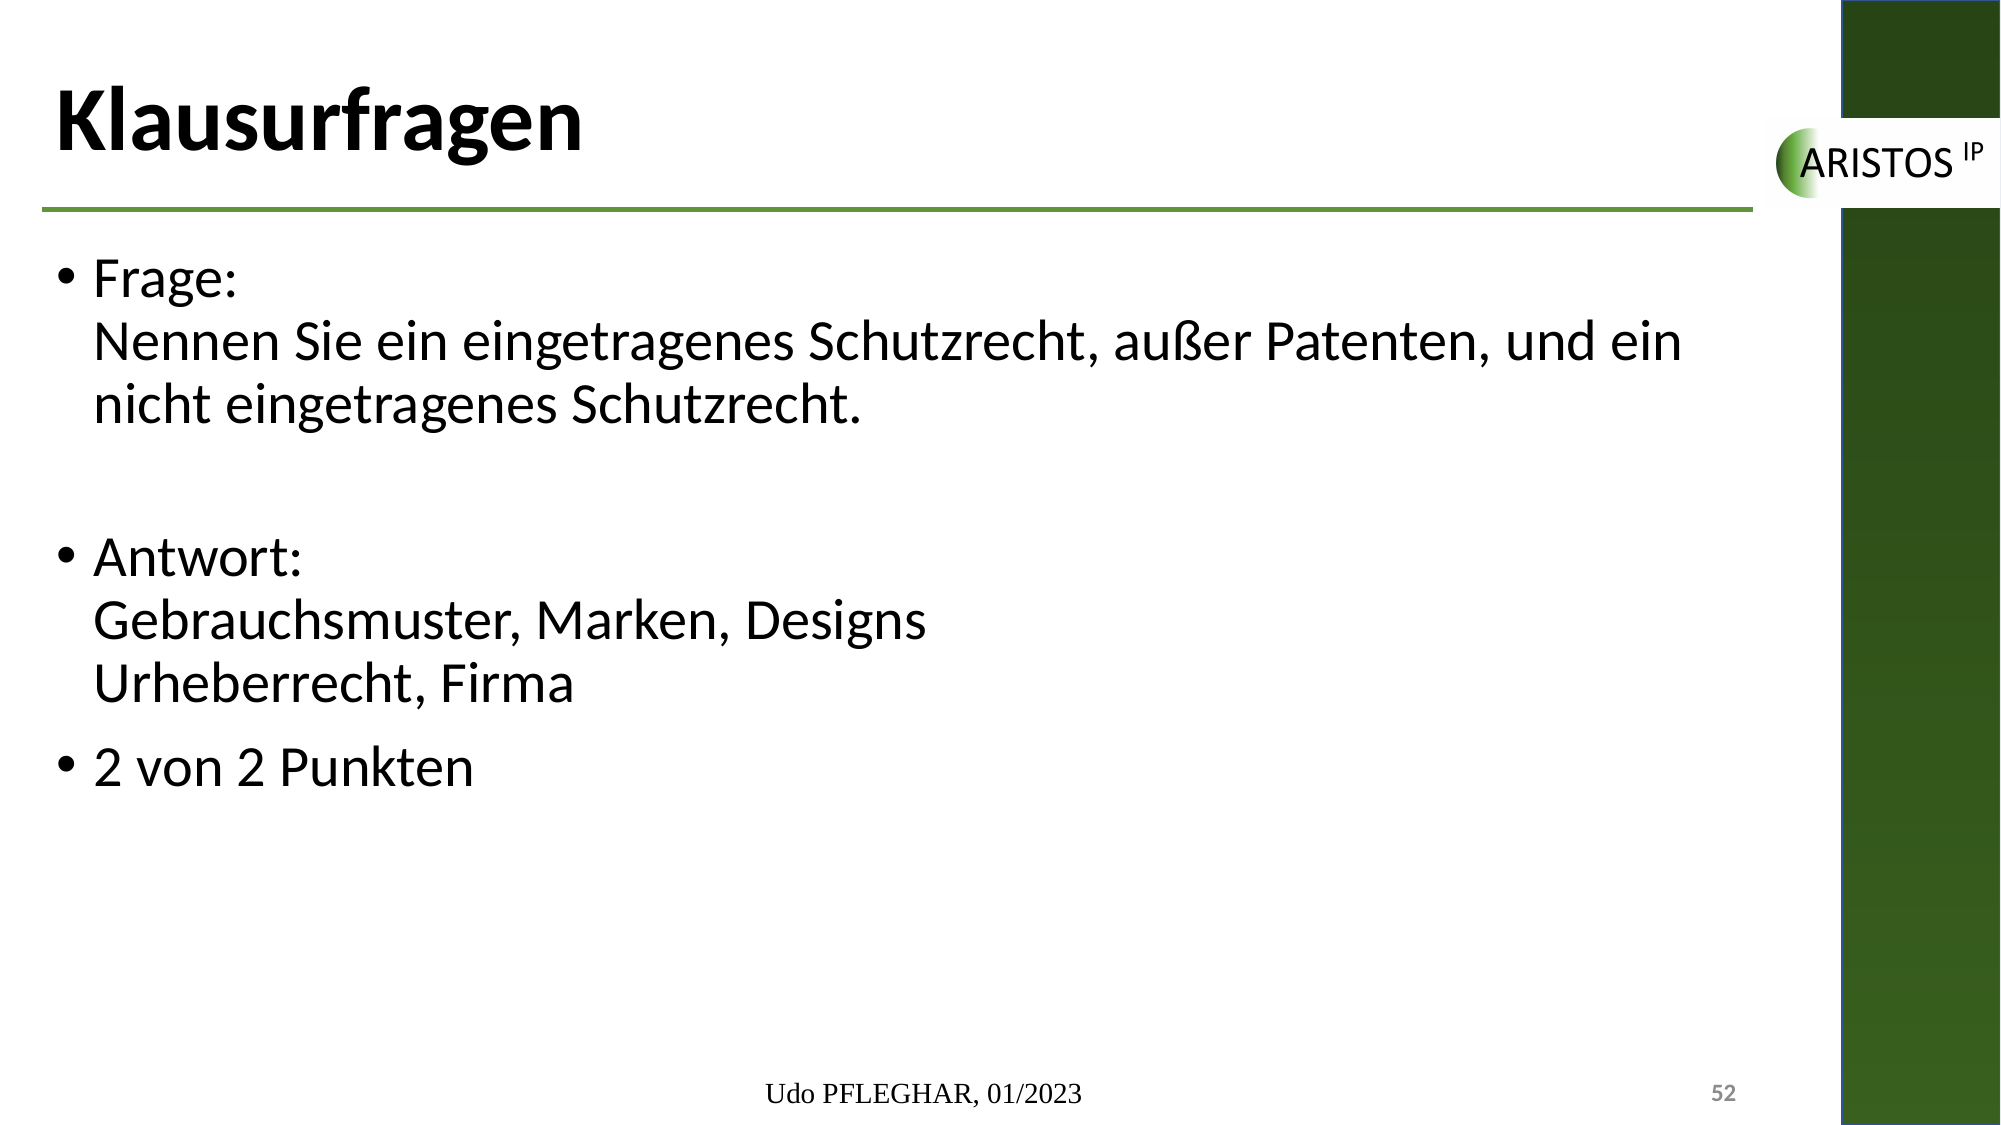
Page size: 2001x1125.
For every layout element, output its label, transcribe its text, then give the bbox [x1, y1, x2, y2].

list Frage: Nennen Sie ein eingetragenes Schutzrecht, außer Patenten, und ein nicht eingetragenes Schutzrecht. Antwort: Gebrauchsmuster, Marken, Designs Urheberrecht, Firma 2 von 2 Punkten [41, 239, 1752, 1038]
slide_number 52 [1352, 1068, 1752, 1115]
title Klausurfragen [41, 59, 1753, 183]
footer Udo PFLEGHAR, 01/2023 [515, 1068, 1332, 1115]
picture [1764, 118, 2001, 208]
